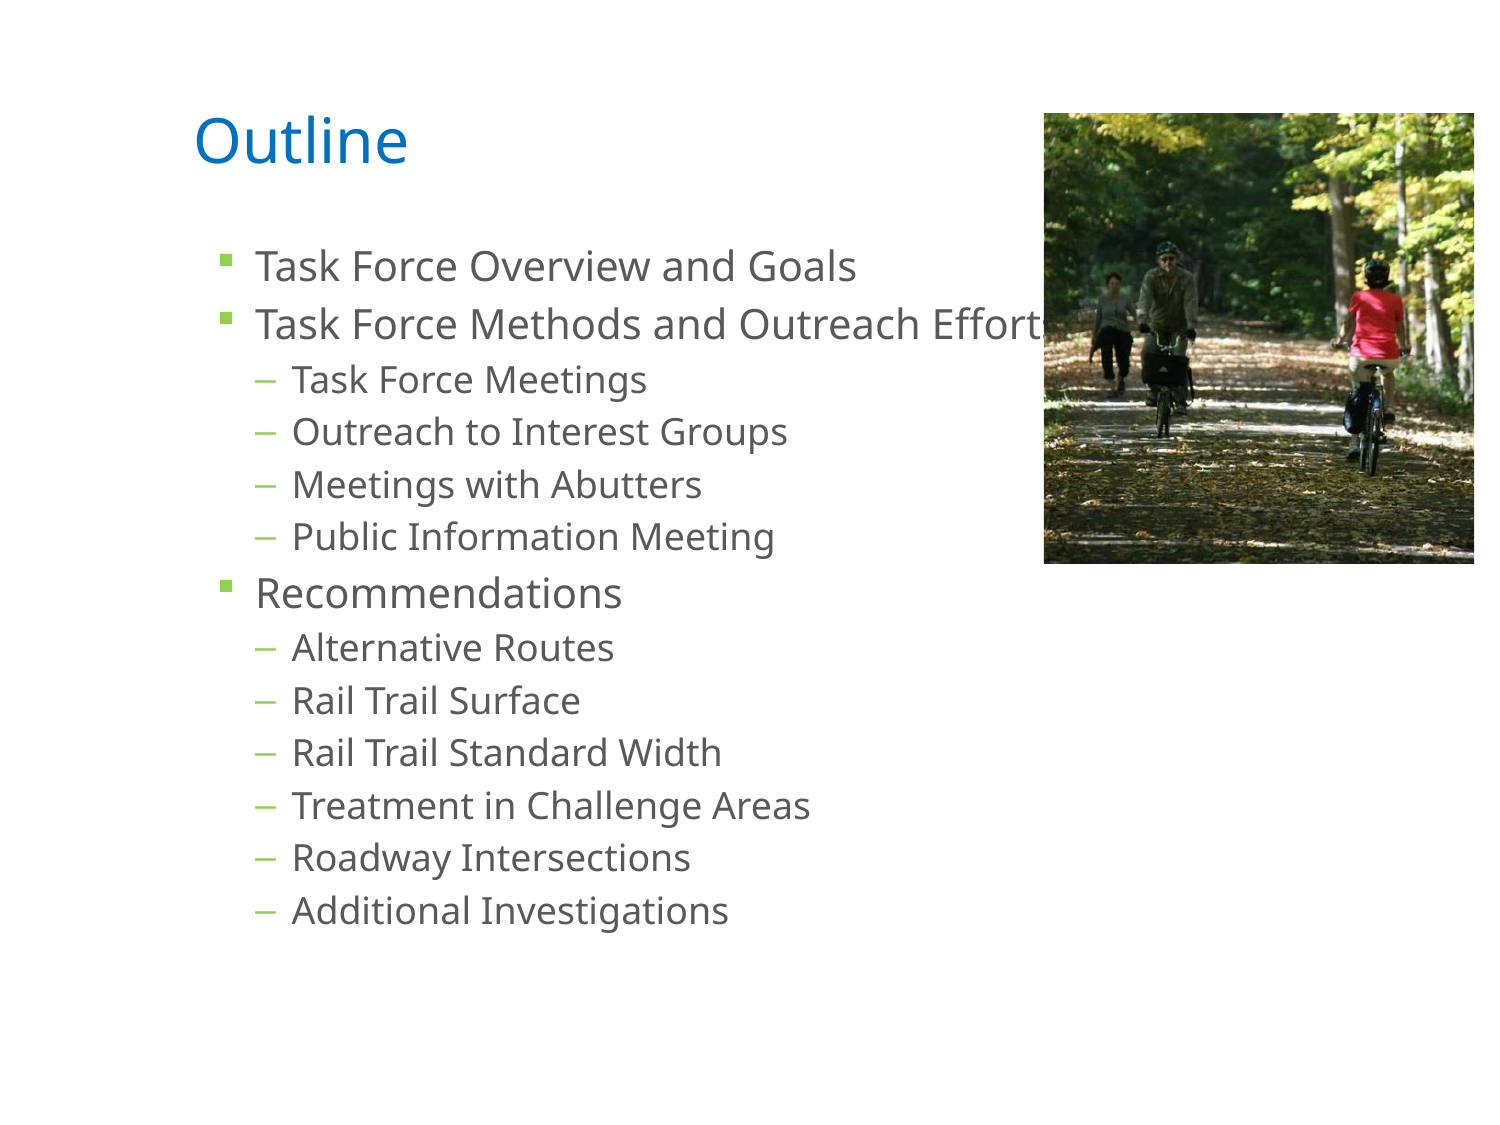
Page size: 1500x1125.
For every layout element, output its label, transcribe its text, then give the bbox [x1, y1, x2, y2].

list Task Force Overview and Goals Task Force Methods and Outreach Efforts Task Force Meetings Outreach to Interest Groups Meetings with Abutters Public Information Meeting Recommendations Alternative Routes Rail Trail Surface Rail Trail Standard Width Treatment in Challenge Areas Roadway Intersections Additional Investigations [136, 232, 1413, 895]
picture [1043, 113, 1475, 564]
title Outline [74, 44, 1352, 233]
